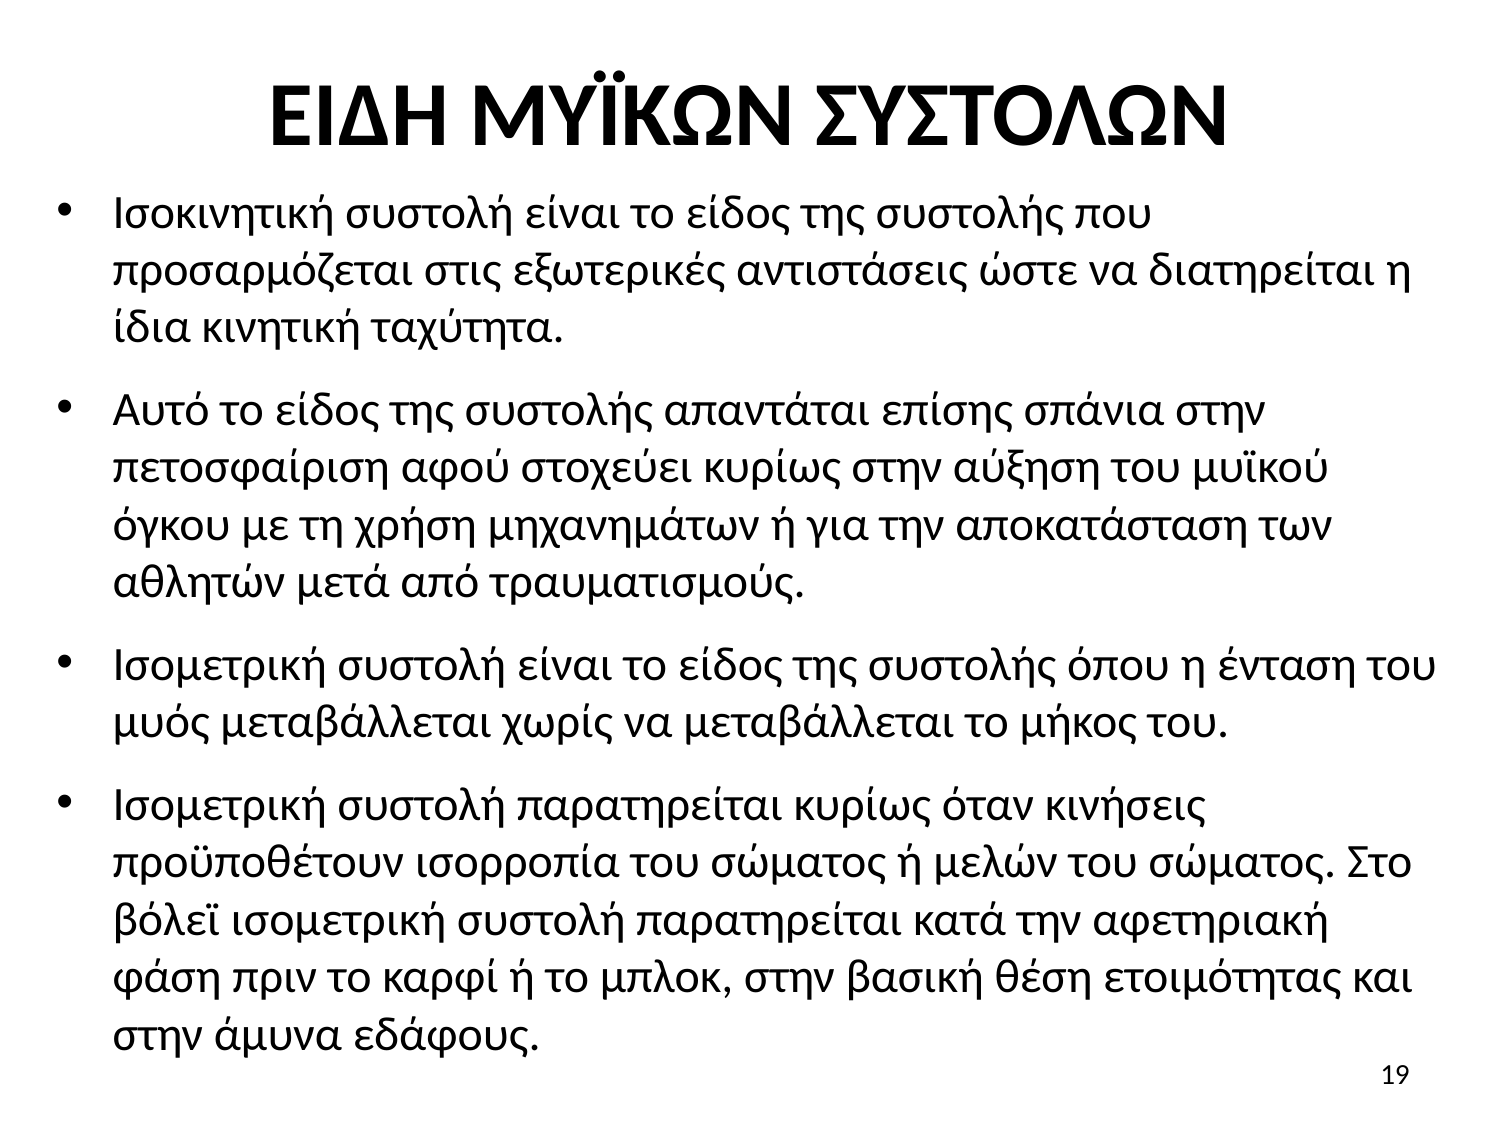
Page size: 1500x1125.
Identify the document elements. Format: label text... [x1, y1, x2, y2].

title ΕΙΔΗ ΜΥΪΚΩΝ ΣΥΣΤΟΛΩΝ [75, 45, 1425, 172]
slide_number 19 [1074, 1042, 1425, 1103]
list Ισοκινητική συστολή είναι το είδος της συστολής που προσαρμόζεται στις εξωτερικές αντιστάσεις ώστε να διατηρείται η ίδια κινητική ταχύτητα. Αυτό το είδος της συστολής απαντάται επίσης σπάνια στην πετοσφαίριση αφού στοχεύει κυρίως στην αύξηση του μυϊκού όγκου με τη χρήση μηχανημάτων ή για την αποκατάσταση των αθλητών μετά από τραυματισμούς. Ισομετρική συστολή είναι το είδος της συστολής όπου η ένταση του μυός μεταβάλλεται χωρίς να μεταβάλλεται το μήκος του. Ισομετρική συστολή παρατηρείται κυρίως όταν κινήσεις προϋποθέτουν ισορροπία του σώματος ή μελών του σώματος. Στο βόλεϊ ισομετρική συστολή παρατηρείται κατά την αφετηριακή φάση πριν το καρφί ή το μπλοκ, στην βασική θέση ετοιμότητας και στην άμυνα εδάφους. [41, 172, 1459, 1059]
